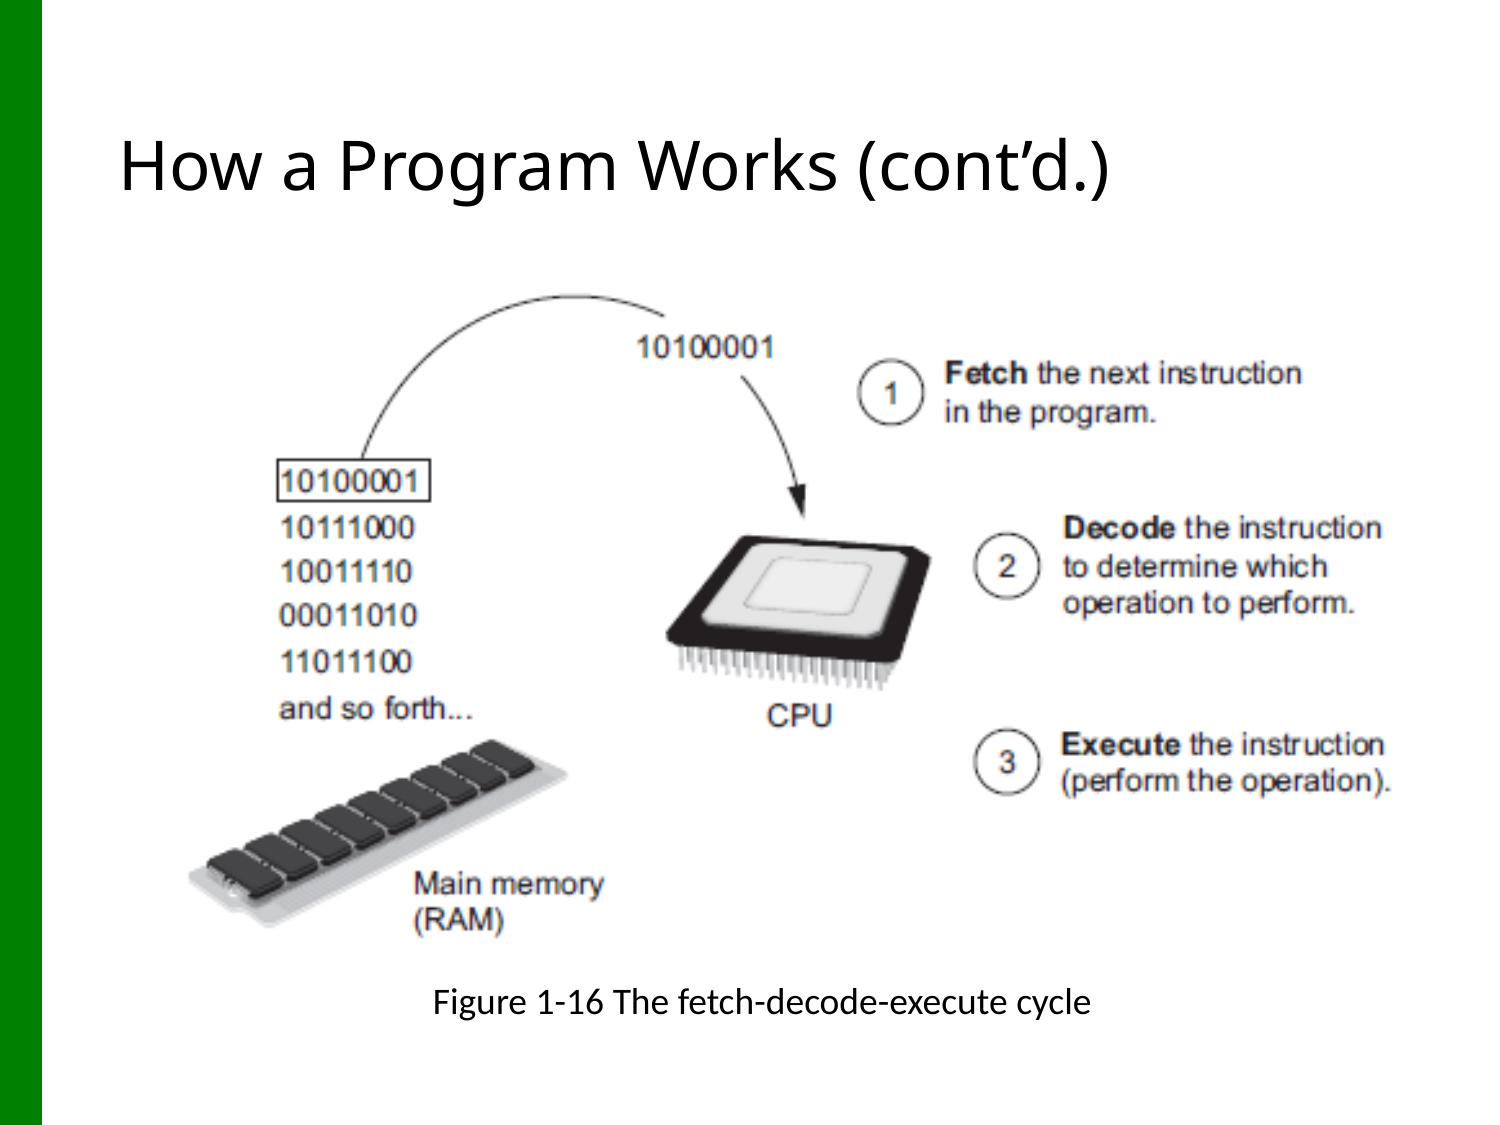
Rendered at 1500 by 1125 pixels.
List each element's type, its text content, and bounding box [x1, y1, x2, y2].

title How a Program Works (cont’d.) [103, 59, 1397, 278]
list Figure 1-16 The fetch-decode-execute cycle [87, 975, 1438, 1113]
picture [124, 271, 1425, 975]
